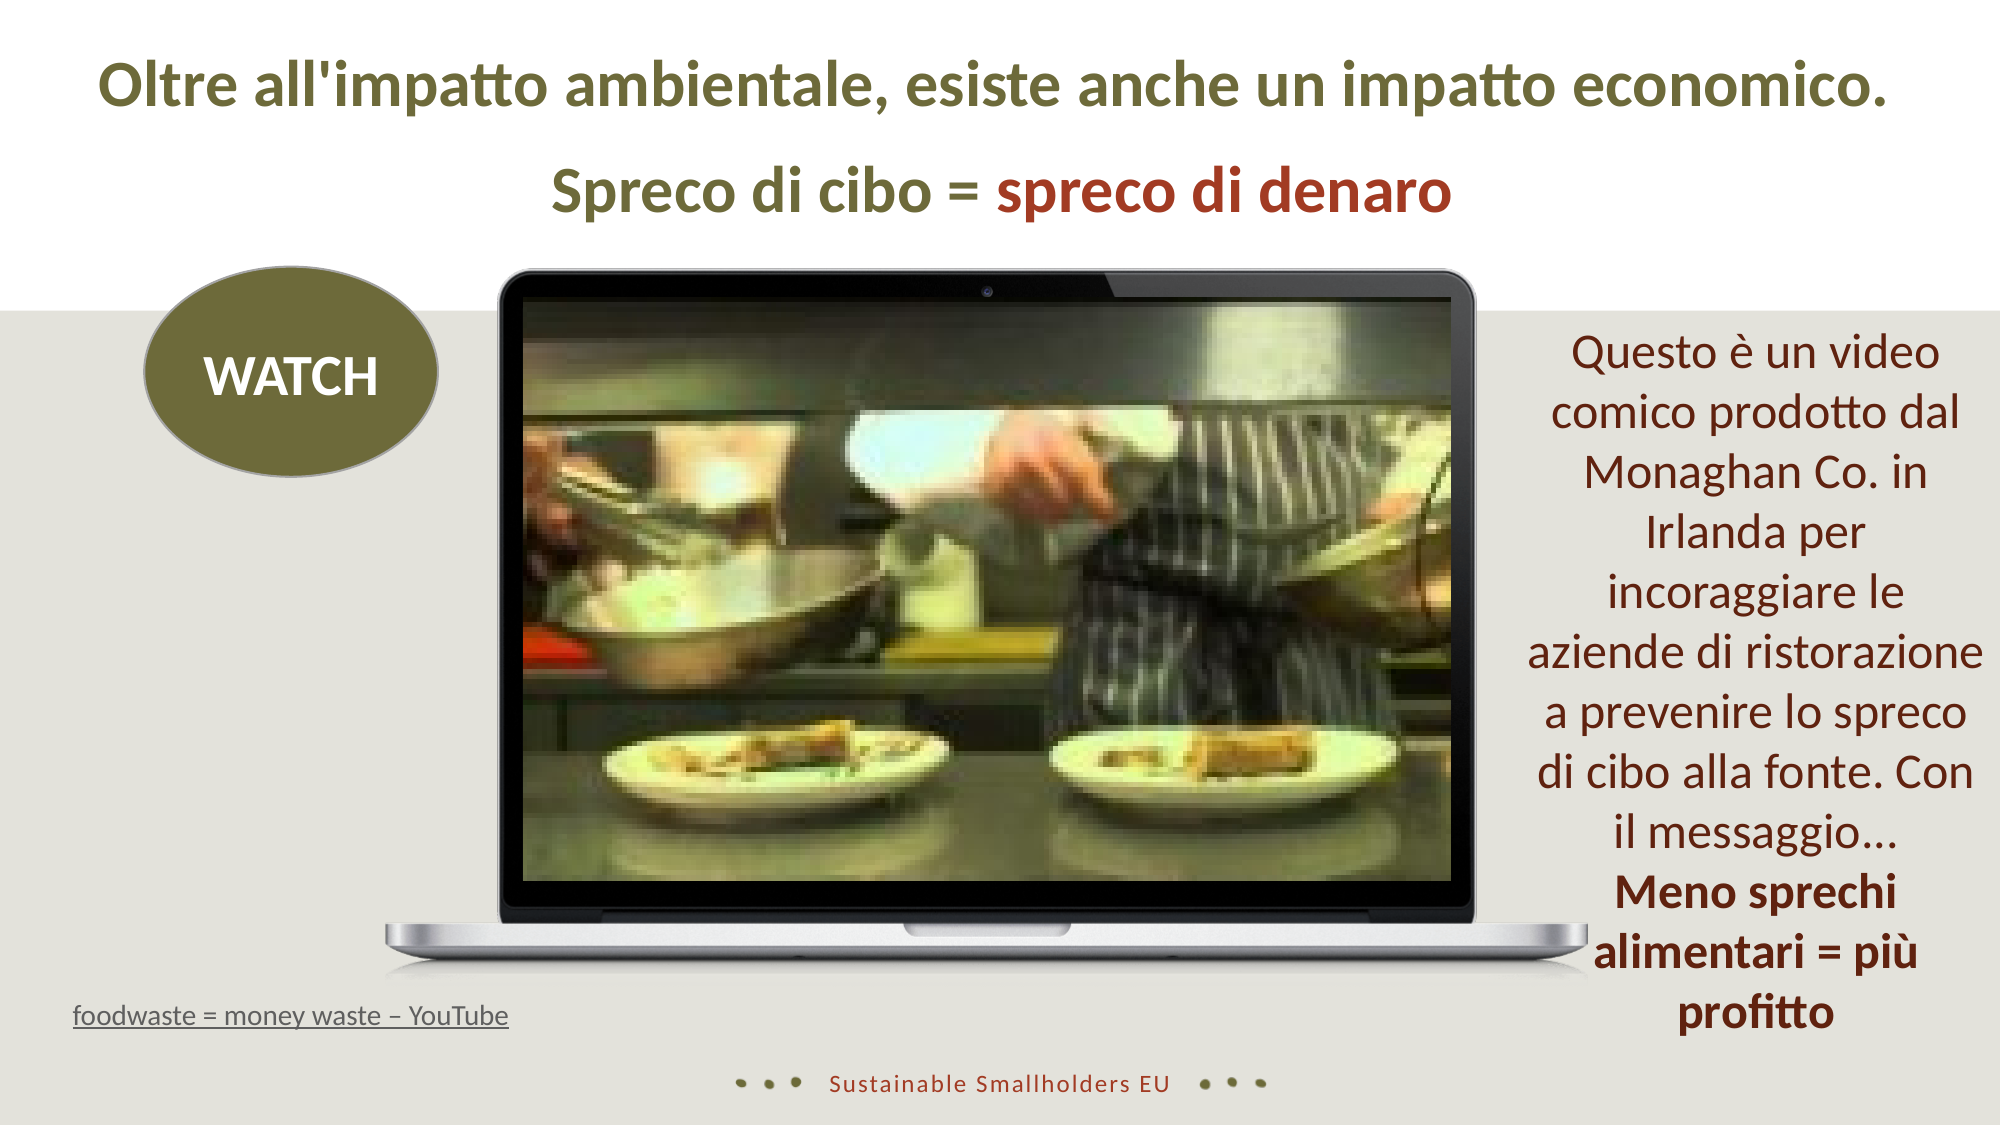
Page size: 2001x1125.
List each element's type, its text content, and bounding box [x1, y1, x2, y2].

picture [328, 237, 1631, 1032]
text_box foodwaste = money waste – YouTube [57, 988, 763, 1074]
list Oltre all'impatto ambientale, esiste anche un impatto economico. Spreco di cibo = spreco di denaro [73, 25, 1932, 236]
picture [732, 1046, 805, 1120]
text_box Questo è un video comico prodotto dal Monaghan Co. in Irlanda per incoraggiare le aziende di ristorazione a prevenire lo spreco di cibo alla fonte. Con il messaggio... Meno sprechi alimentari = più profitto [1512, 311, 2000, 1106]
text_box WATCH [143, 265, 439, 478]
picture [1196, 1047, 1270, 1120]
